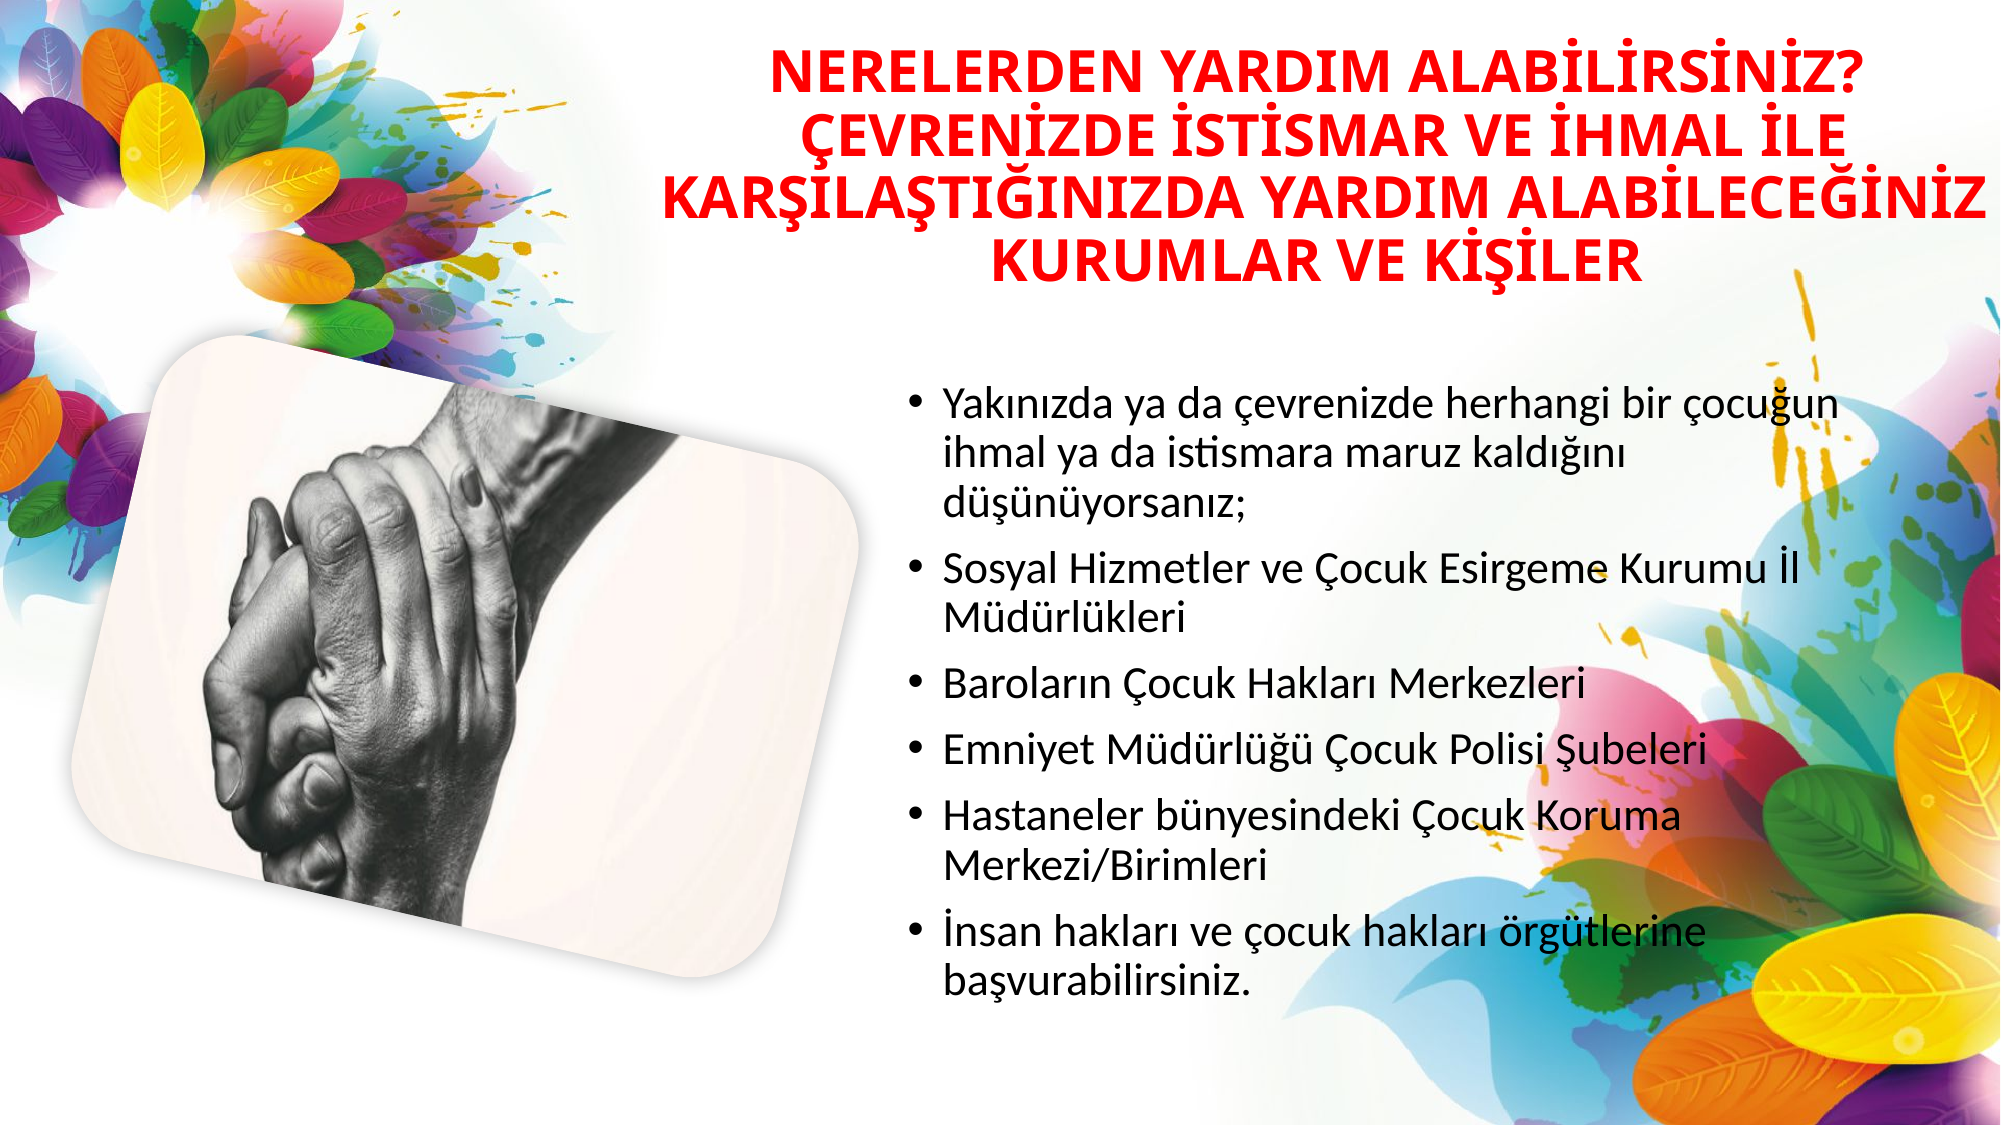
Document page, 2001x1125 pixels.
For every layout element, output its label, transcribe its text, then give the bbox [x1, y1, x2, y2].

title NERELERDEN YARDIM ALABİLİRSİNİZ? ÇEVRENİZDE İSTİSMAR VE İHMAL İLE KARŞILAŞTIĞINIZDA YARDIM ALABİLECEĞİNİZ KURUMLAR VE KİŞİLER [628, 59, 2000, 278]
list Yakınızda ya da çevrenizde herhangi bir çocuğun ihmal ya da istismara maruz kaldığını düşünüyorsanız; Sosyal Hizmetler ve Çocuk Esirgeme Kurumu İl Müdürlükleri Baroların Çocuk Hakları Merkezleri Emniyet Müdürlüğü Çocuk Polisi Şubeleri Hastaneler bünyesindeki Çocuk Koruma Merkezi/Birimleri İnsan hakları ve çocuk hakları örgütlerine başvurabilirsiniz. [892, 299, 1863, 1014]
picture [0, 0, 2001, 1125]
